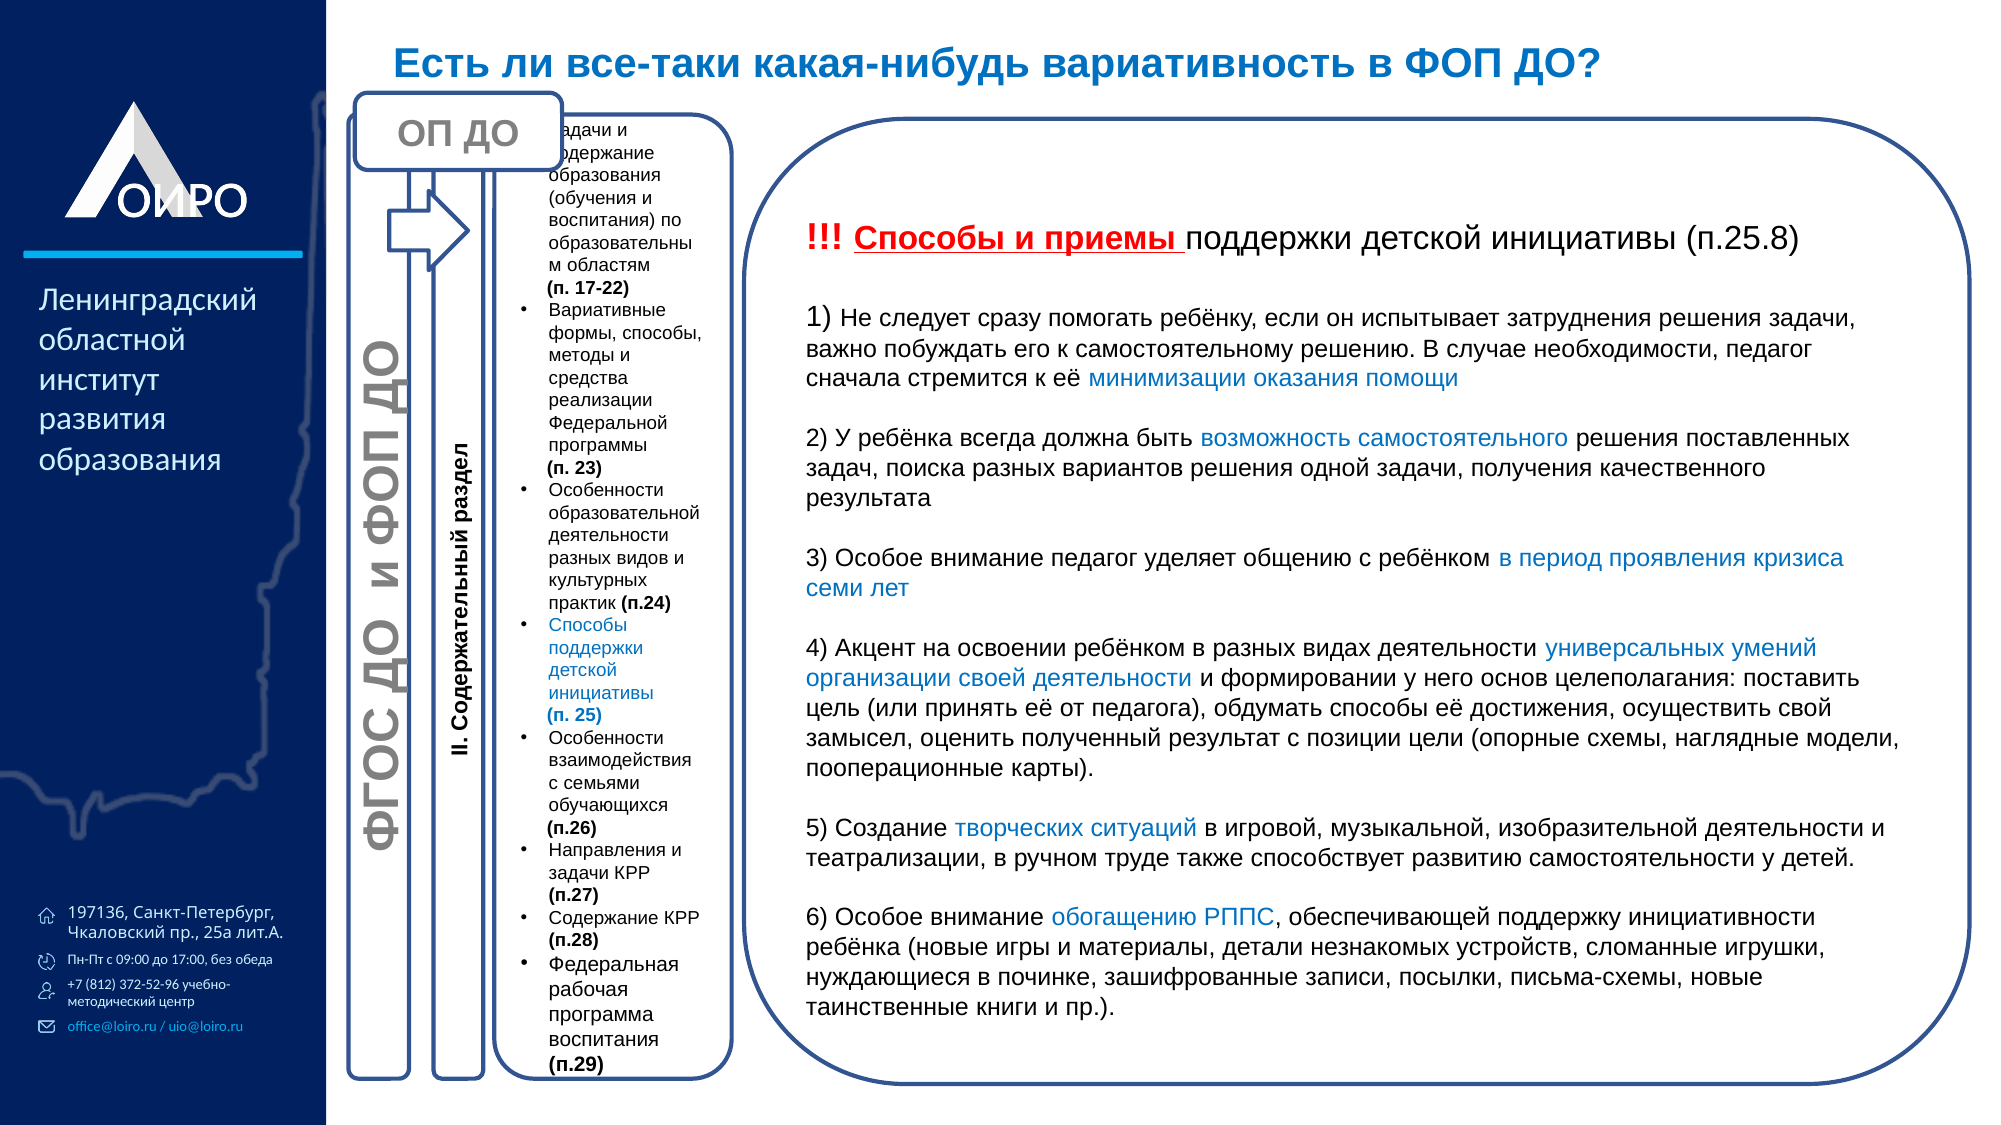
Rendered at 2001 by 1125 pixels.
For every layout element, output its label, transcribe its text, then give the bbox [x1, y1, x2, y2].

picture [38, 1018, 55, 1035]
text_box ОП ДО [352, 90, 565, 173]
text_box II. Содержательный раздел [431, 173, 486, 1081]
picture [38, 982, 55, 999]
picture [38, 953, 55, 970]
text_box !!! Способы и приемы поддержки детской инициативы (п.25.8) 1) Не следует сразу помогать ребёнку, если он испытывает затруднения решения задачи, важно побуждать его к самостоятельному решению. В случае необходимости, педагог сначала стремится к её минимизации оказания помощи 2) У ребёнка всегда должна быть возможность самостоятельного решения поставленных задач, поиска разных вариантов решения одной задачи, получения качественного результата 3) Особое внимание педагог уделяет общению с ребёнком в период проявления кризиса семи лет 4) Акцент на освоении ребёнком в разных видах деятельности универсальных умений организации своей деятельности и формировании у него основ целеполагания: поставить цель (или принять её от педагога), обдумать способы её достижения, осуществить свой замысел, оценить полученный результат с позиции цели (опорные схемы, наглядные модели, пооперационные карты). 5) Создание творческих ситуаций в игровой, музыкальной, изобразительной деятельности и театрализации, в ручном труде также способствует развитию самостоятельности у детей. 6) Особое внимание обогащению РППС, обеспечивающей поддержку инициативности ребёнка (новые игры и материалы, детали незнакомых устройств, сломанные игрушки, нуждающиеся в починке, зашифрованные записи, посылки, письма-схемы, новые таинственные книги и пр.). [741, 116, 1972, 1087]
picture [18, 87, 308, 250]
picture [38, 907, 55, 924]
text_box ФГОС ДО и ФОП ДО [346, 113, 412, 1081]
text_box [387, 188, 471, 273]
text_box Есть ли все-таки какая-нибудь вариативность в ФОП ДО? [378, 28, 1618, 93]
text_box Задачи и содержание образования (обучения и воспитания) по образовательным областям (п. 17-22) Вариативные формы, способы, методы и средства реализации Федеральной программы (п. 23) Особенности образовательной деятельности разных видов и культурных практик (п.24) Способы поддержки детской инициативы (п. 25) Особенности взаимодействия с семьями обучающихся (п.26) Направления и задачи КРР (п.27) Содержание КРР (п.28) Федеральная рабочая программа воспитания (п.29) [492, 112, 734, 1081]
